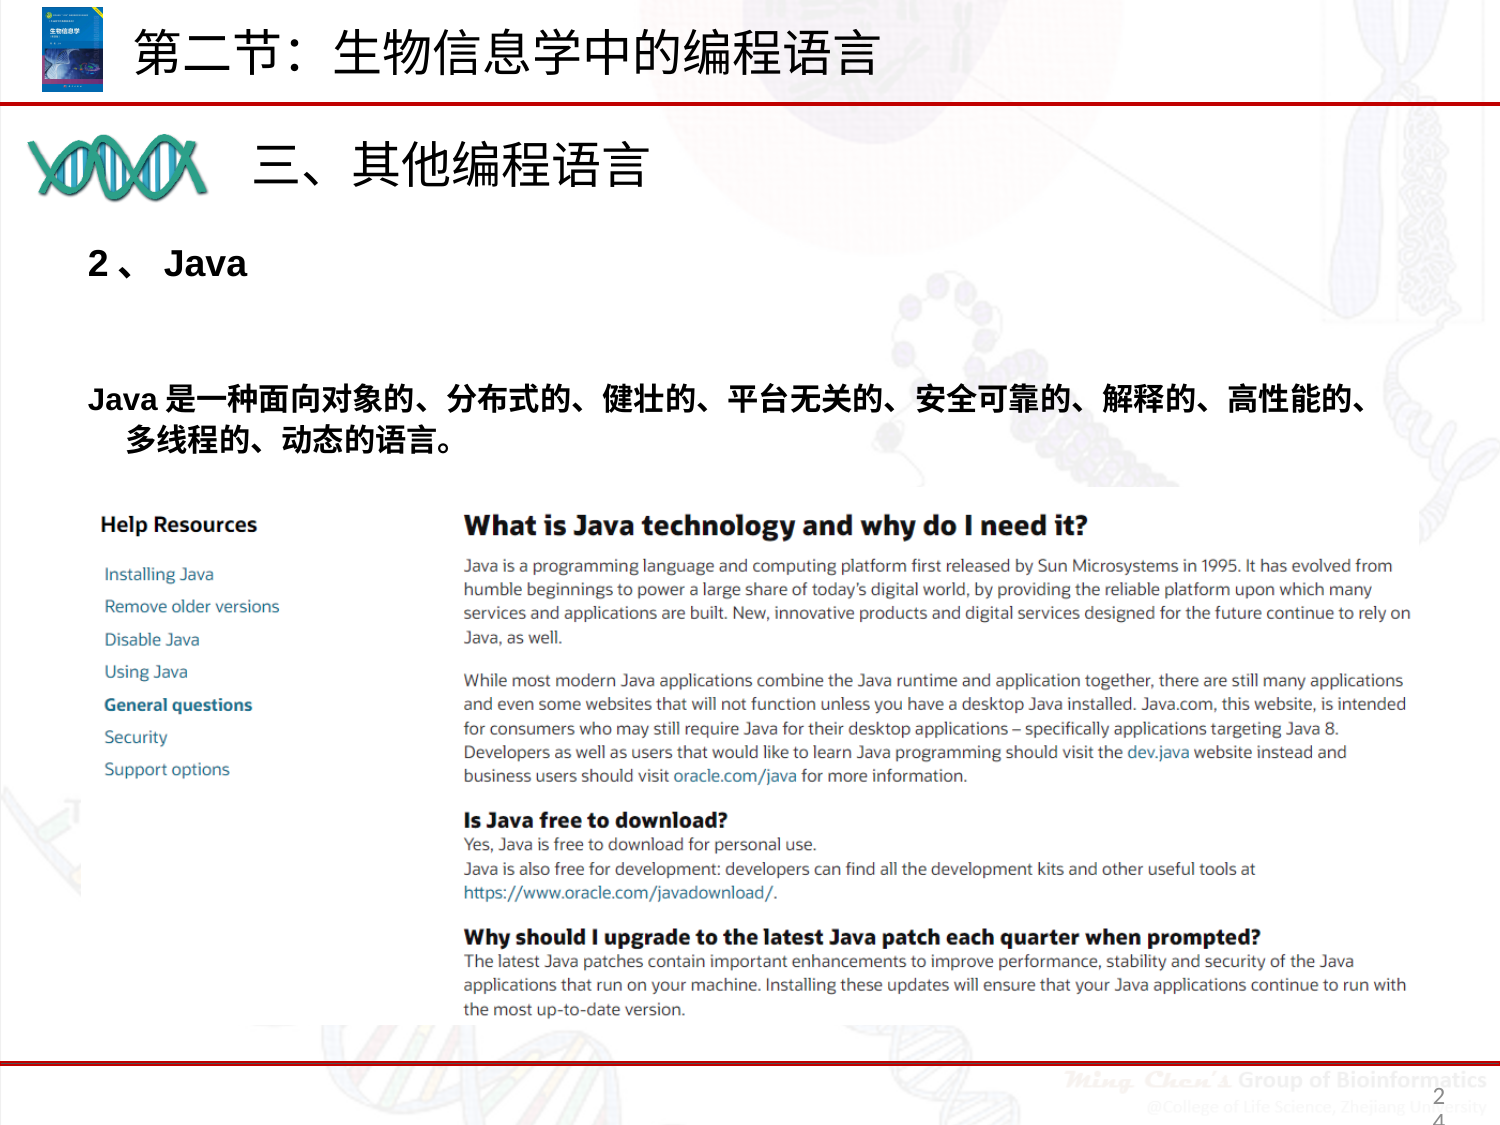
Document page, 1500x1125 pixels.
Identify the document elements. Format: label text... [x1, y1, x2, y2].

text_box [0, 102, 1500, 106]
text_box 第二节：生物信息学中的编程语言 [117, 13, 1246, 89]
picture [81, 487, 1419, 1025]
picture [25, 128, 210, 208]
text_box [0, 1061, 1500, 1066]
title 三、其他编程语言 [236, 124, 968, 210]
slide_number 24 [1417, 1066, 1472, 1125]
picture [42, 7, 103, 92]
list 2、Java Java是一种面向对象的、分布式的、健壮的、平台无关的、安全可靠的、解释的、高性能的、多线程的、动态的语言。 [72, 226, 1389, 1061]
